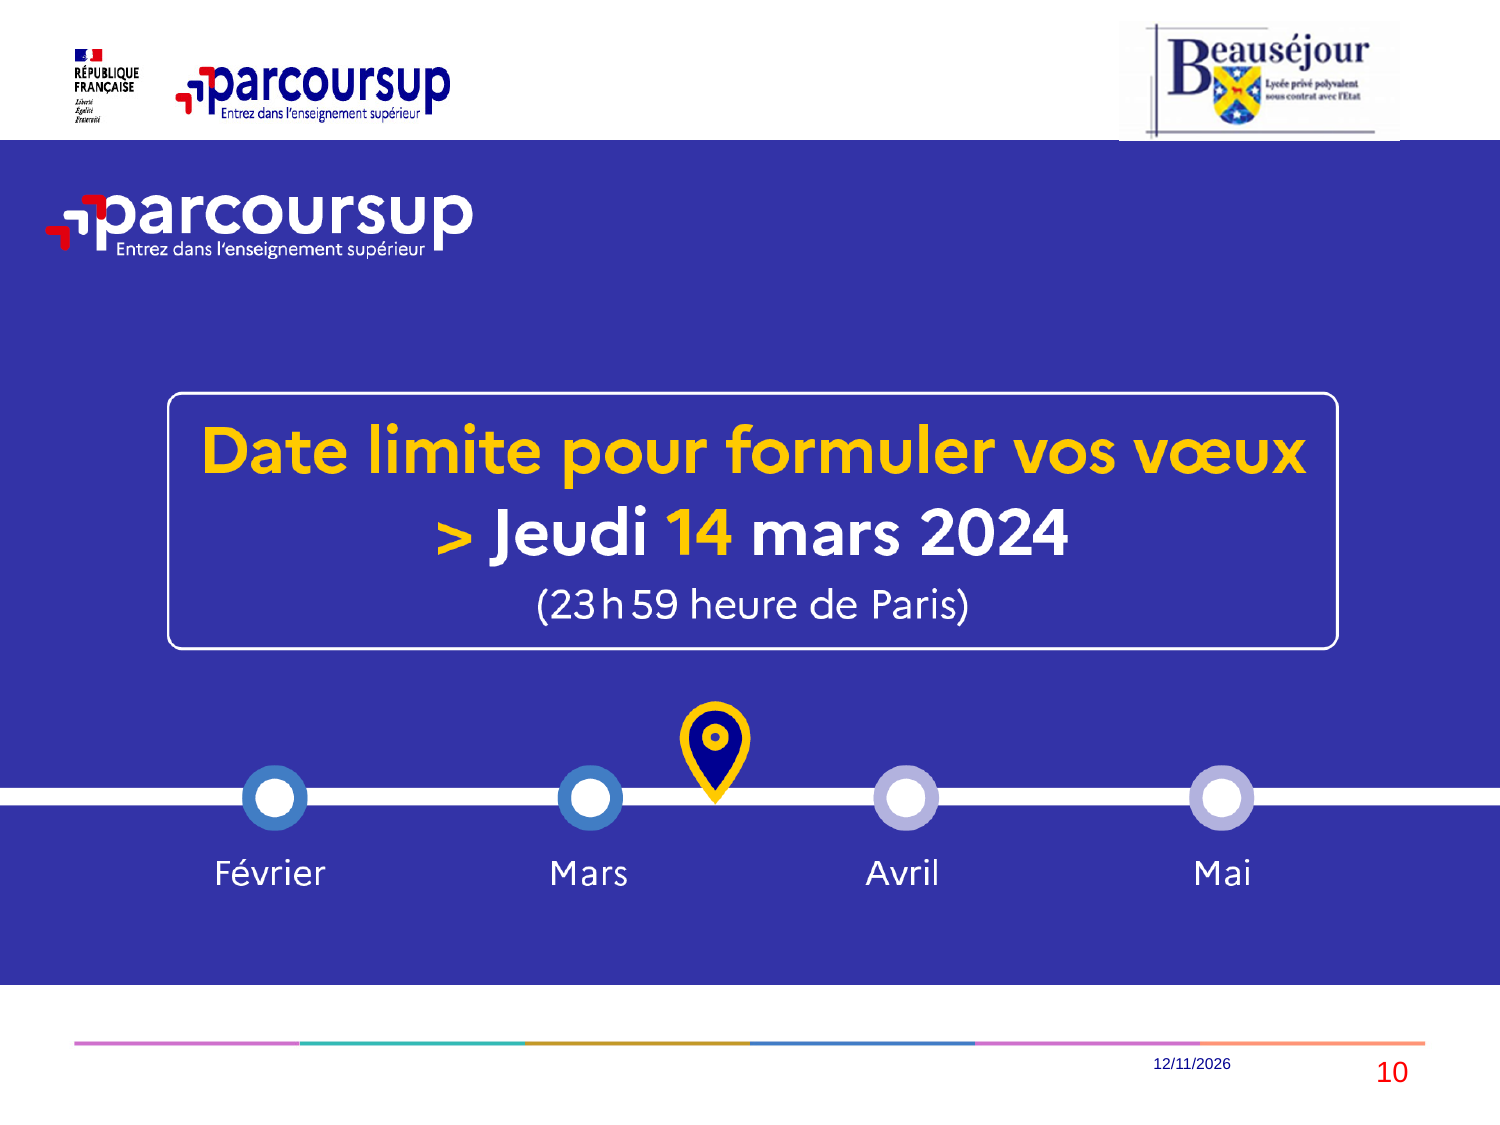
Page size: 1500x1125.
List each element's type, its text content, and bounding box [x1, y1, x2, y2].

slide_number 10 [1246, 1046, 1424, 1125]
picture [0, 0, 1500, 1125]
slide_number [1054, 1046, 1246, 1125]
